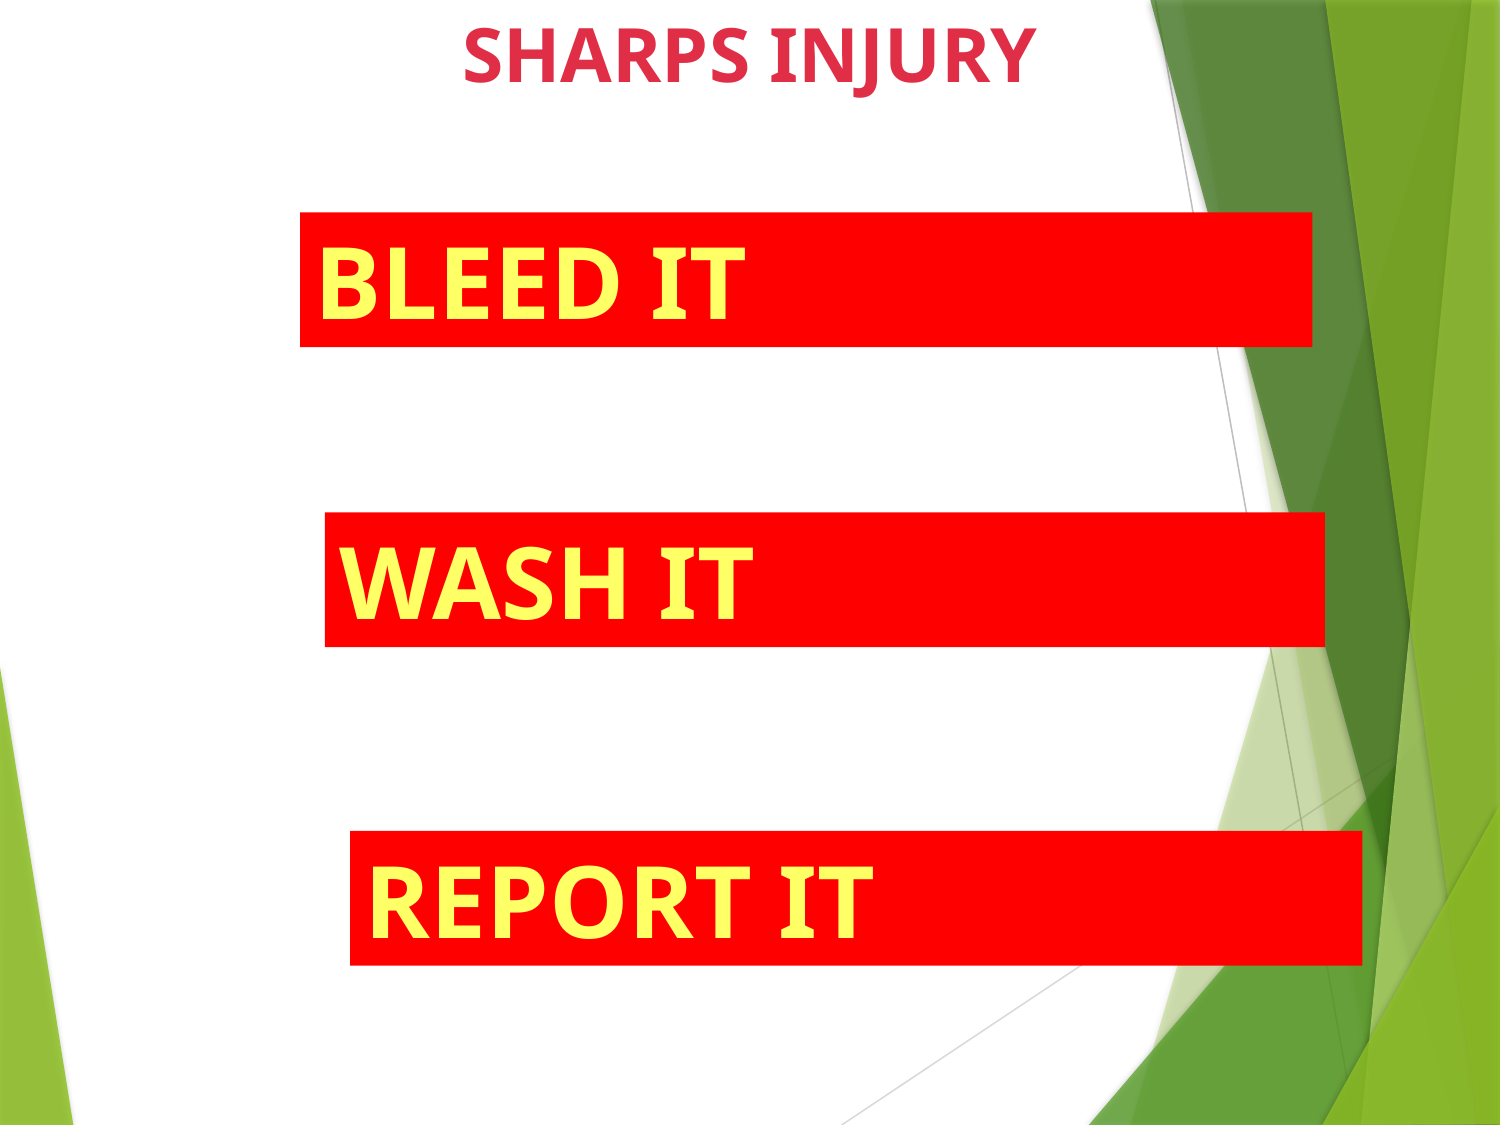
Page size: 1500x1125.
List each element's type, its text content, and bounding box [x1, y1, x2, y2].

text_box BLEED IT [300, 212, 1313, 348]
text_box WASH IT [324, 512, 1325, 648]
title SHARPS INJURY [112, 0, 1388, 141]
text_box REPORT IT [350, 830, 1363, 966]
